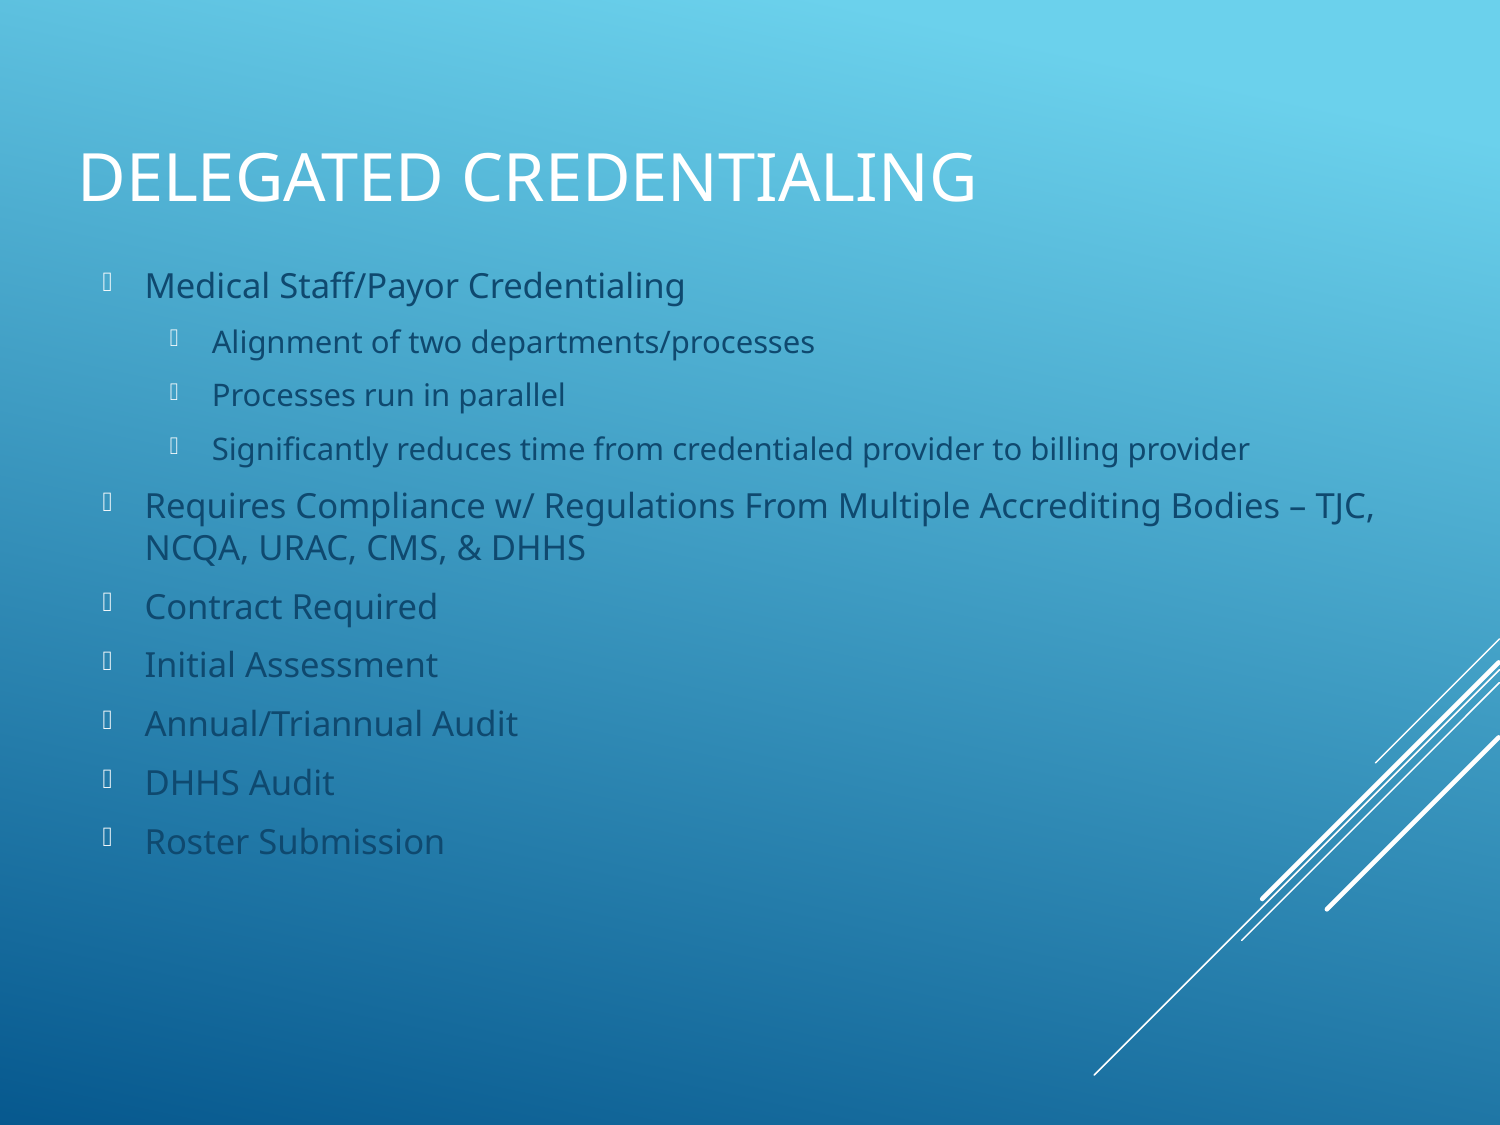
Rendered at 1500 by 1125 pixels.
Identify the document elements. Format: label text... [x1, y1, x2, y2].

list Medical Staff/Payor Credentialing Alignment of two departments/processes Processes run in parallel Significantly reduces time from credentialed provider to billing provider Requires Compliance w/ Regulations From Multiple Accrediting Bodies – TJC, NCQA, URAC, CMS, & DHHS Contract Required Initial Assessment Annual/Triannual Audit DHHS Audit Roster Submission [87, 253, 1463, 872]
title Delegated credentialing [62, 50, 1138, 300]
